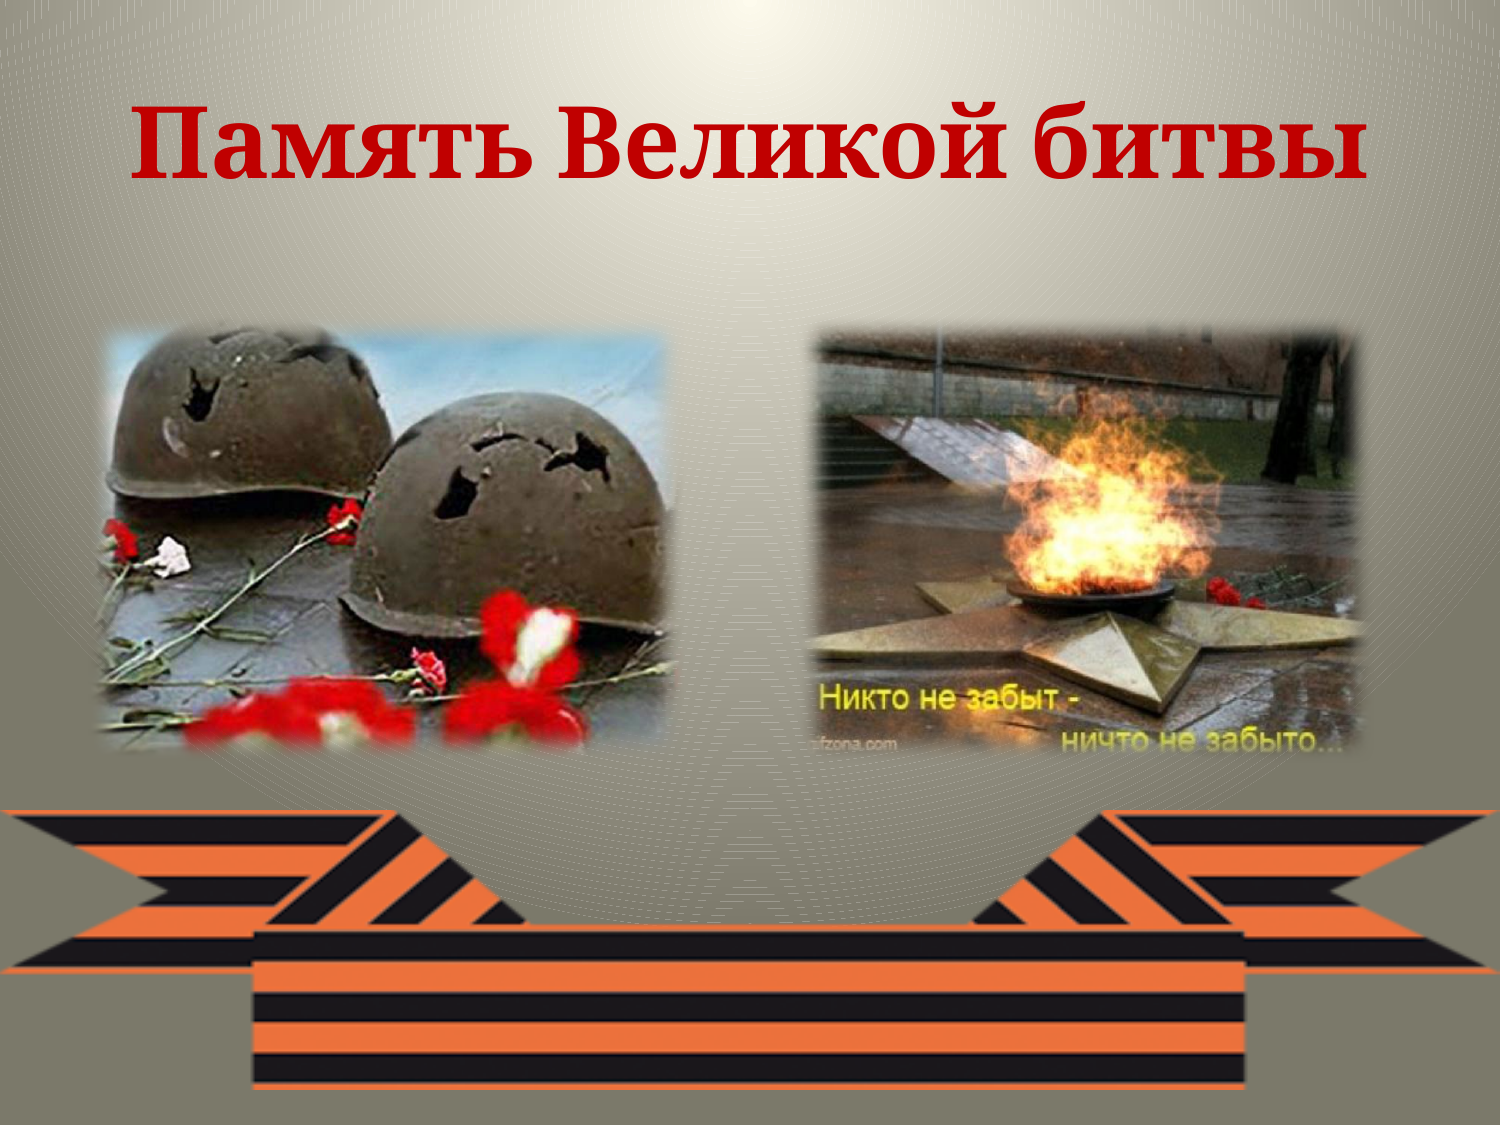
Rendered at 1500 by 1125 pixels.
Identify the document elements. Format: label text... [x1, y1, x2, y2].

picture [88, 314, 684, 761]
title Память Великой битвы [75, 45, 1425, 233]
picture [0, 810, 1500, 1090]
picture [796, 314, 1375, 764]
